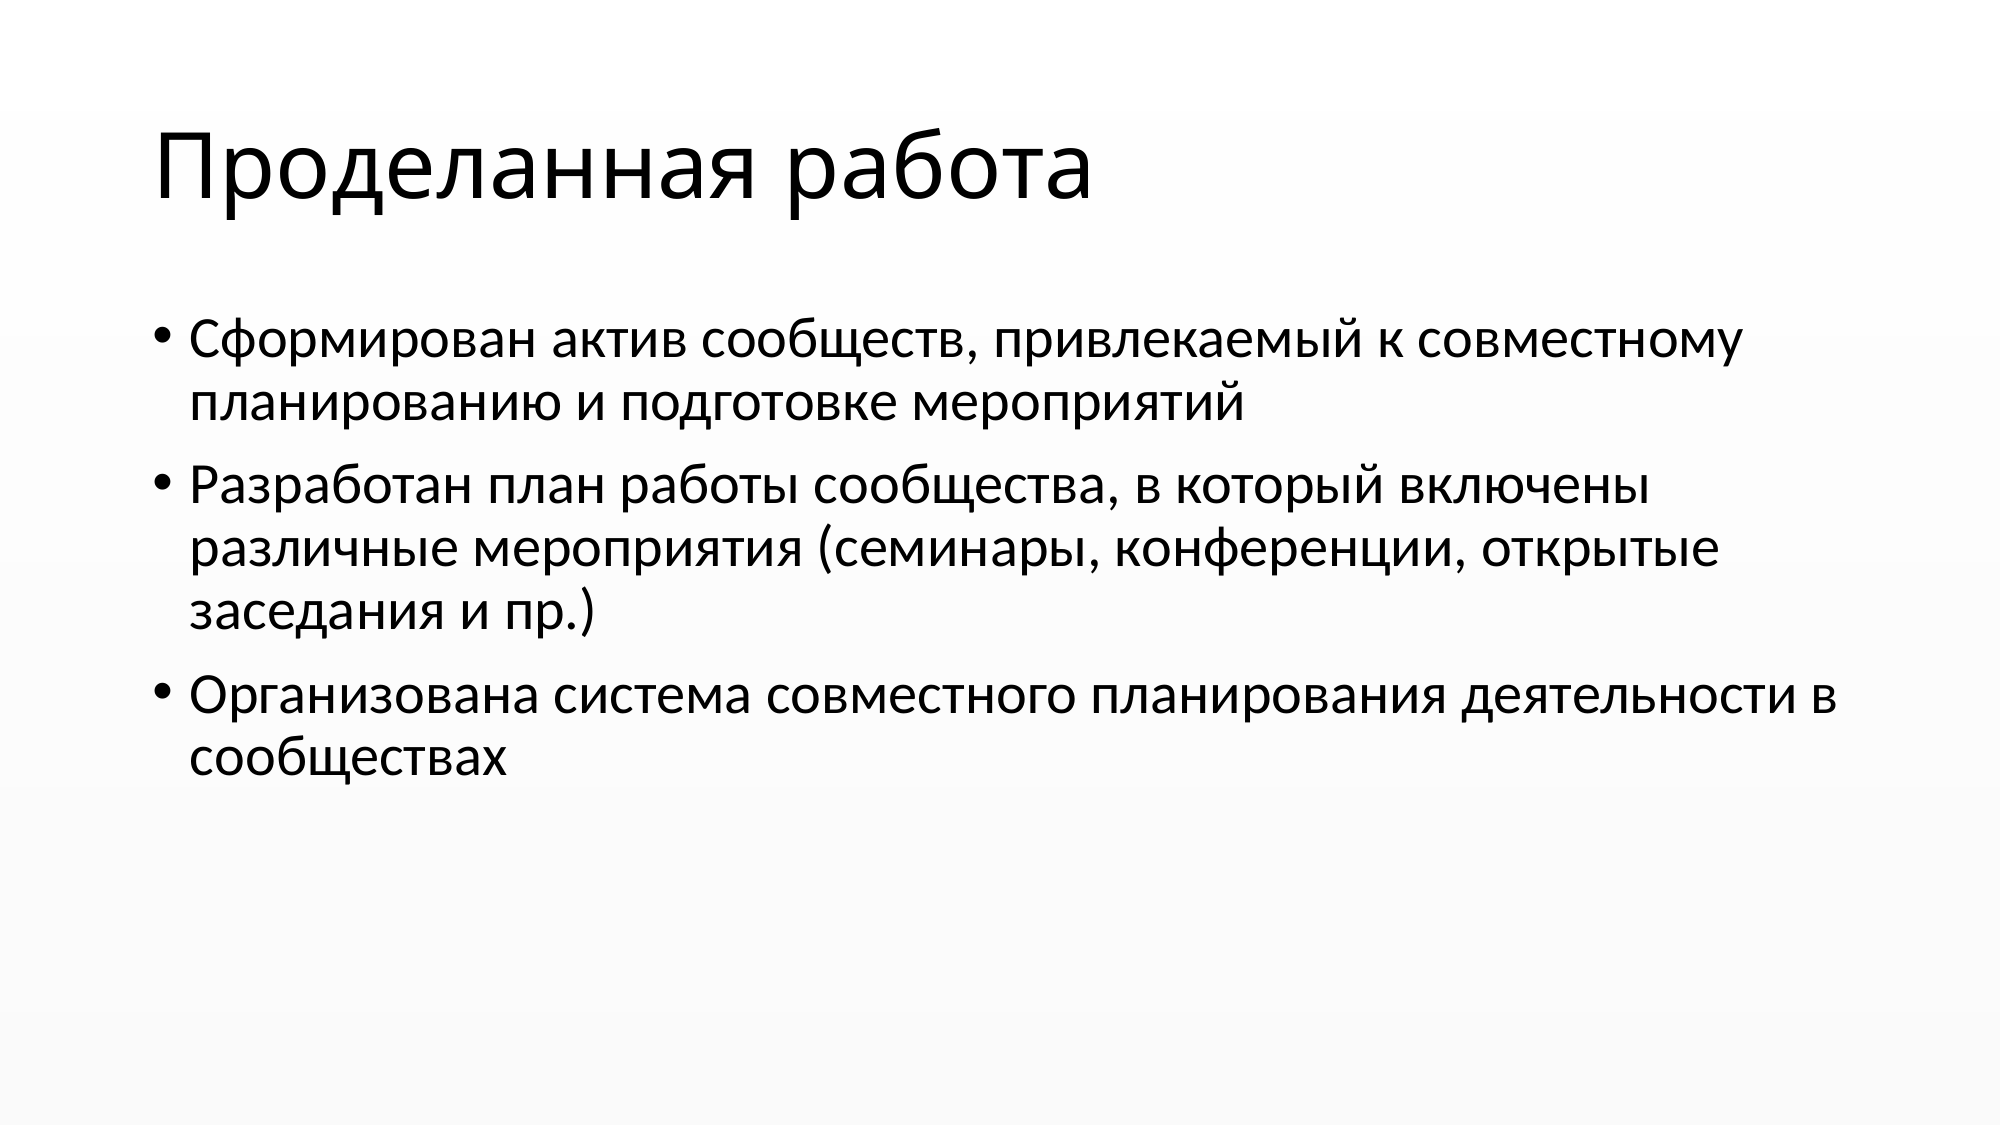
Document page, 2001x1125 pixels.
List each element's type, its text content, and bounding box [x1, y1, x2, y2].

list Сформирован актив сообществ, привлекаемый к совместному планированию и подготовке мероприятий Разработан план работы сообщества, в который включены различные мероприятия (семинары, конференции, открытые заседания и пр.) Организована система совместного планирования деятельности в сообществах [137, 299, 1863, 1014]
title Проделанная работа [137, 59, 1863, 278]
